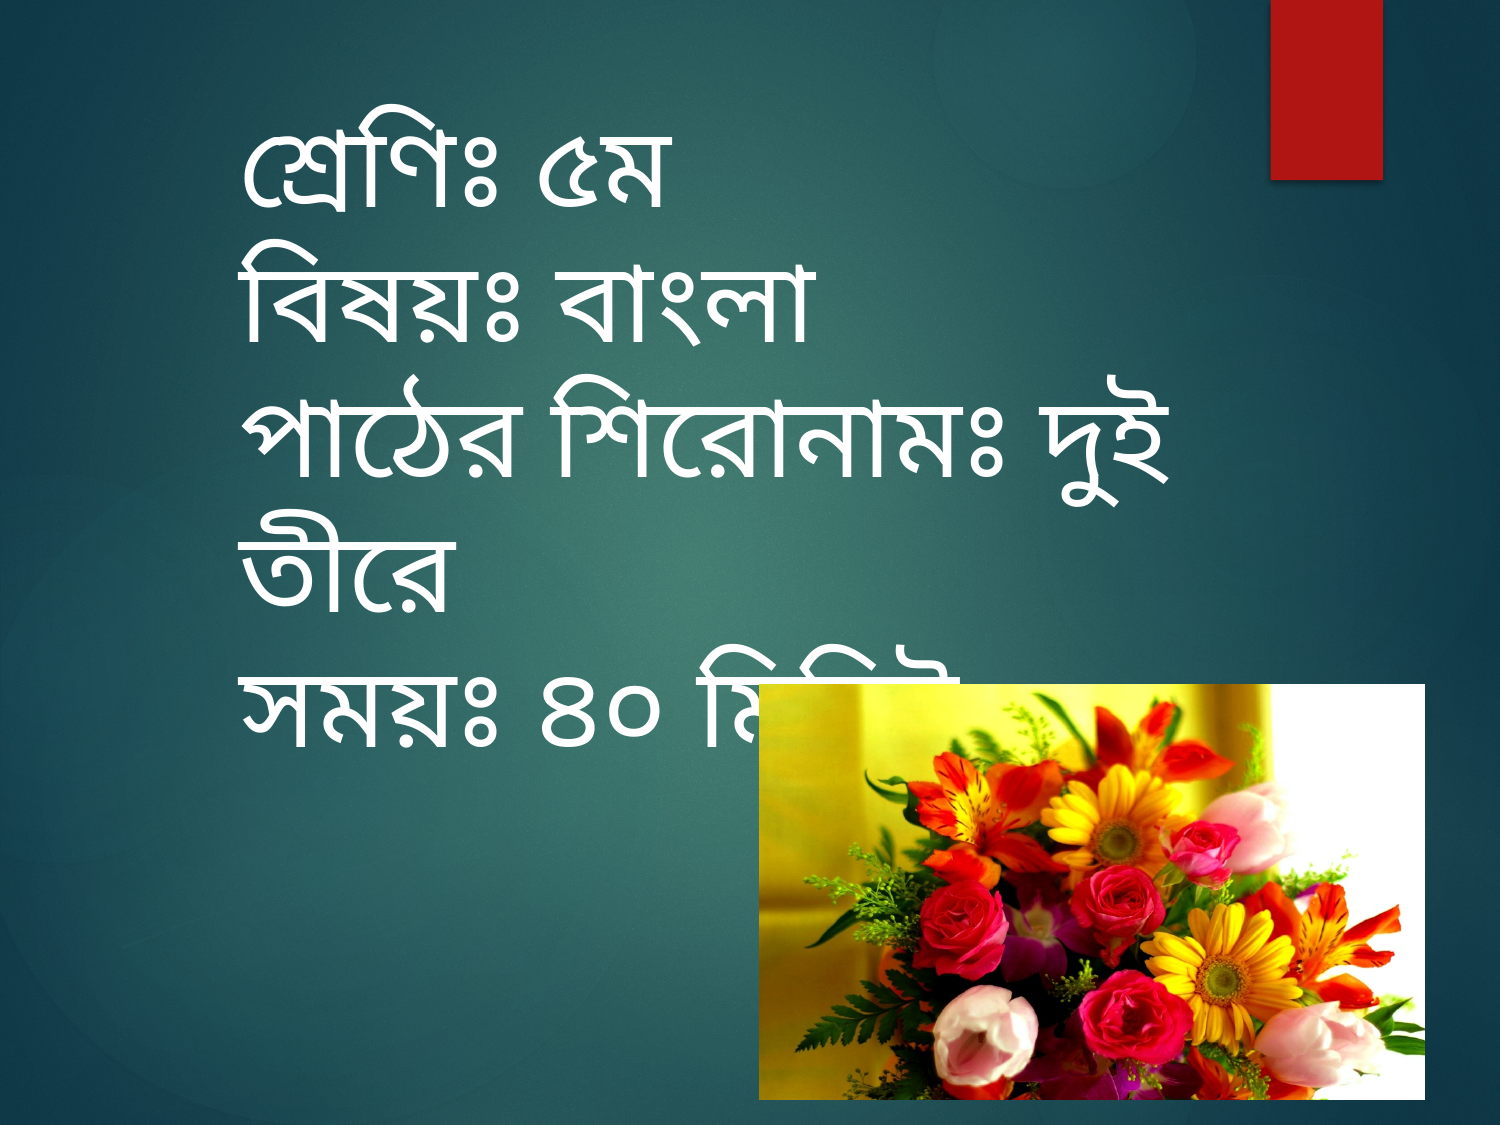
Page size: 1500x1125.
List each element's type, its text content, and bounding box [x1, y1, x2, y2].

picture [759, 684, 1426, 1101]
text_box শ্রেণিঃ ৫ম বিষয়ঃ বাংলা পাঠের শিরোনামঃ দুই তীরে সময়ঃ ৪০ মিনিট [225, 87, 1250, 778]
